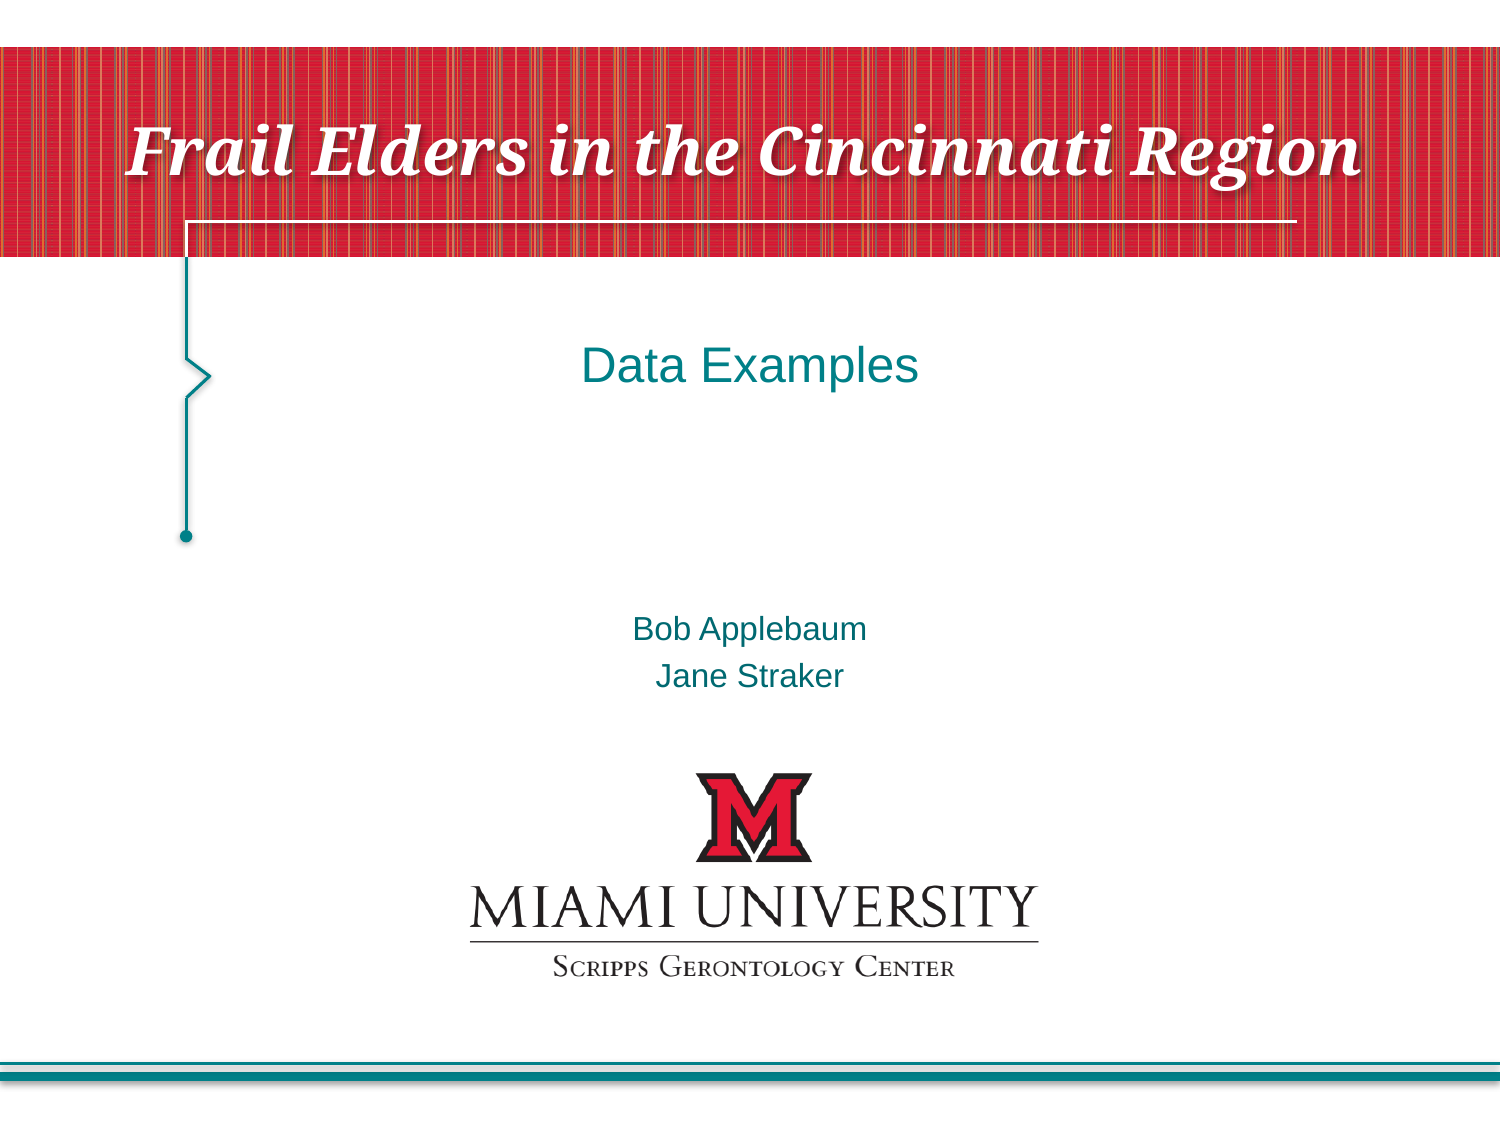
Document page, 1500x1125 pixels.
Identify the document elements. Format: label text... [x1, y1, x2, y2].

subtitle Data Examples [225, 324, 1275, 557]
title Frail Elders in the Cincinnati Region [52, 37, 1438, 260]
list Bob Applebaum Jane Straker [225, 600, 1275, 717]
